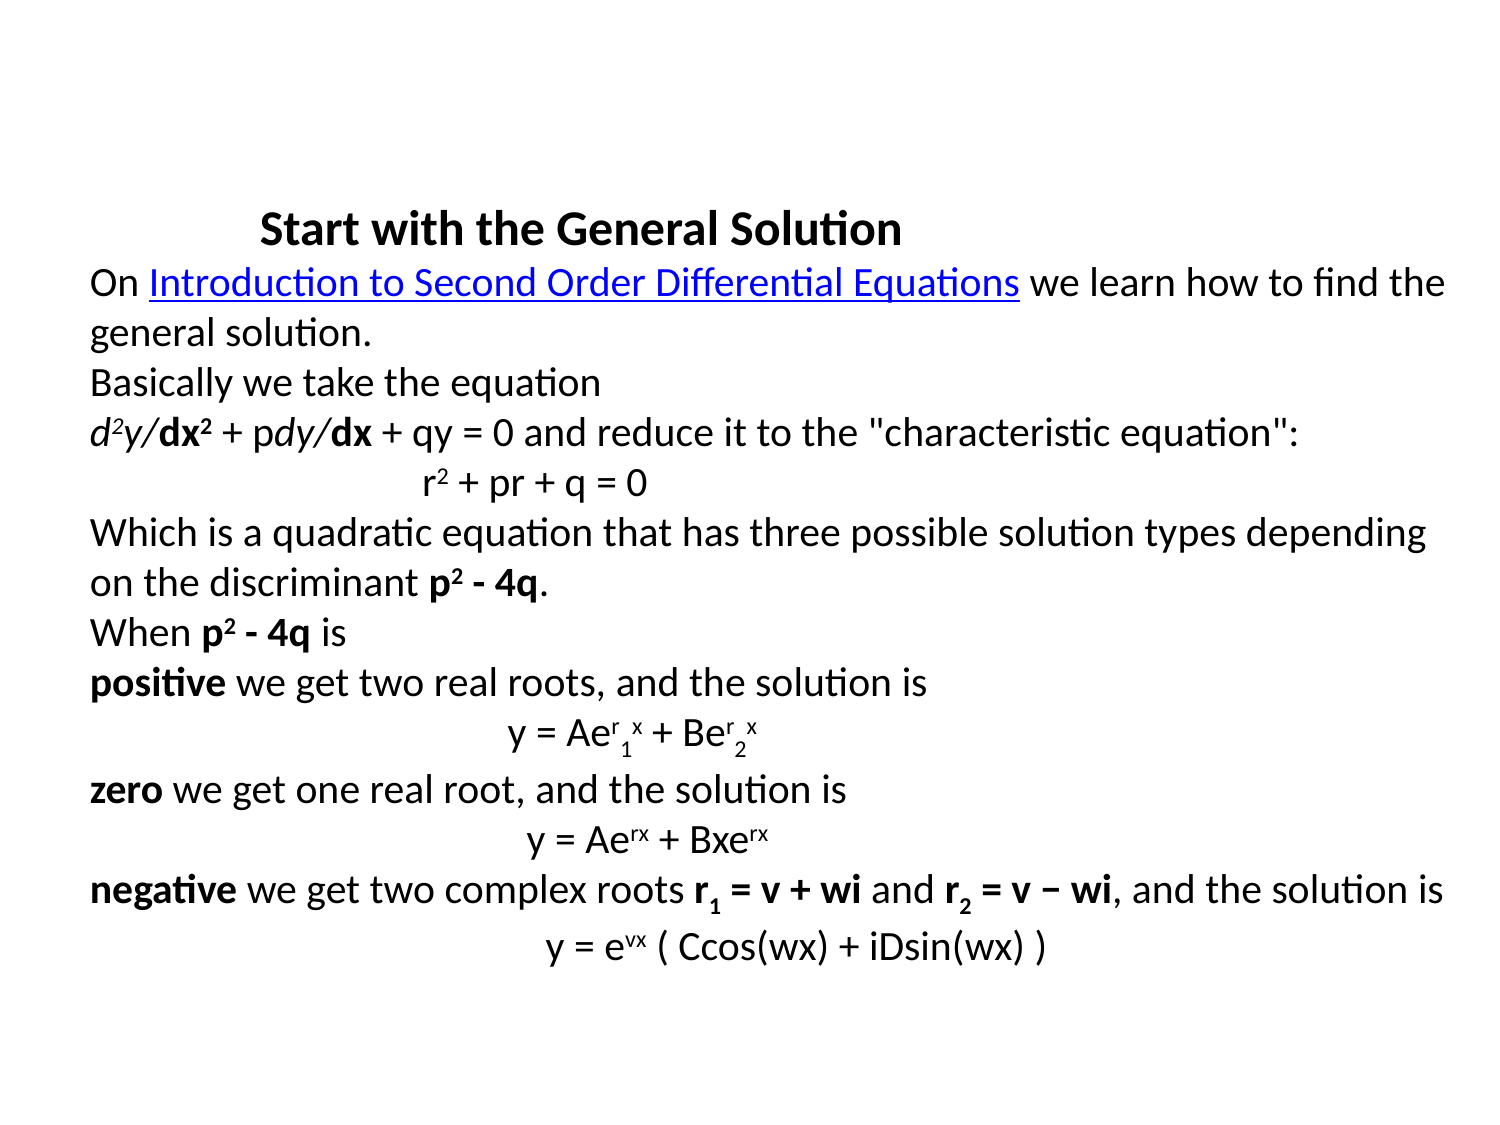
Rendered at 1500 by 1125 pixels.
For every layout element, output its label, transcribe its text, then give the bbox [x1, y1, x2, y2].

text_box Start with the General Solution On Introduction to Second Order Differential Equations we learn how to find the general solution. Basically we take the equation d2y/dx2 + pdy/dx + qy = 0 and reduce it to the "characteristic equation": r2 + pr + q = 0 Which is a quadratic equation that has three possible solution types depending on the discriminant p2 - 4q. When p2 - 4q is positive we get two real roots, and the solution is y = Aer1x + Ber2x zero we get one real root, and the solution is y = Aerx + Bxerx negative we get two complex roots r1 = v + wi and r2 = v − wi, and the solution is y = evx ( Ccos(wx) + iDsin(wx) ) [74, 187, 1488, 1027]
